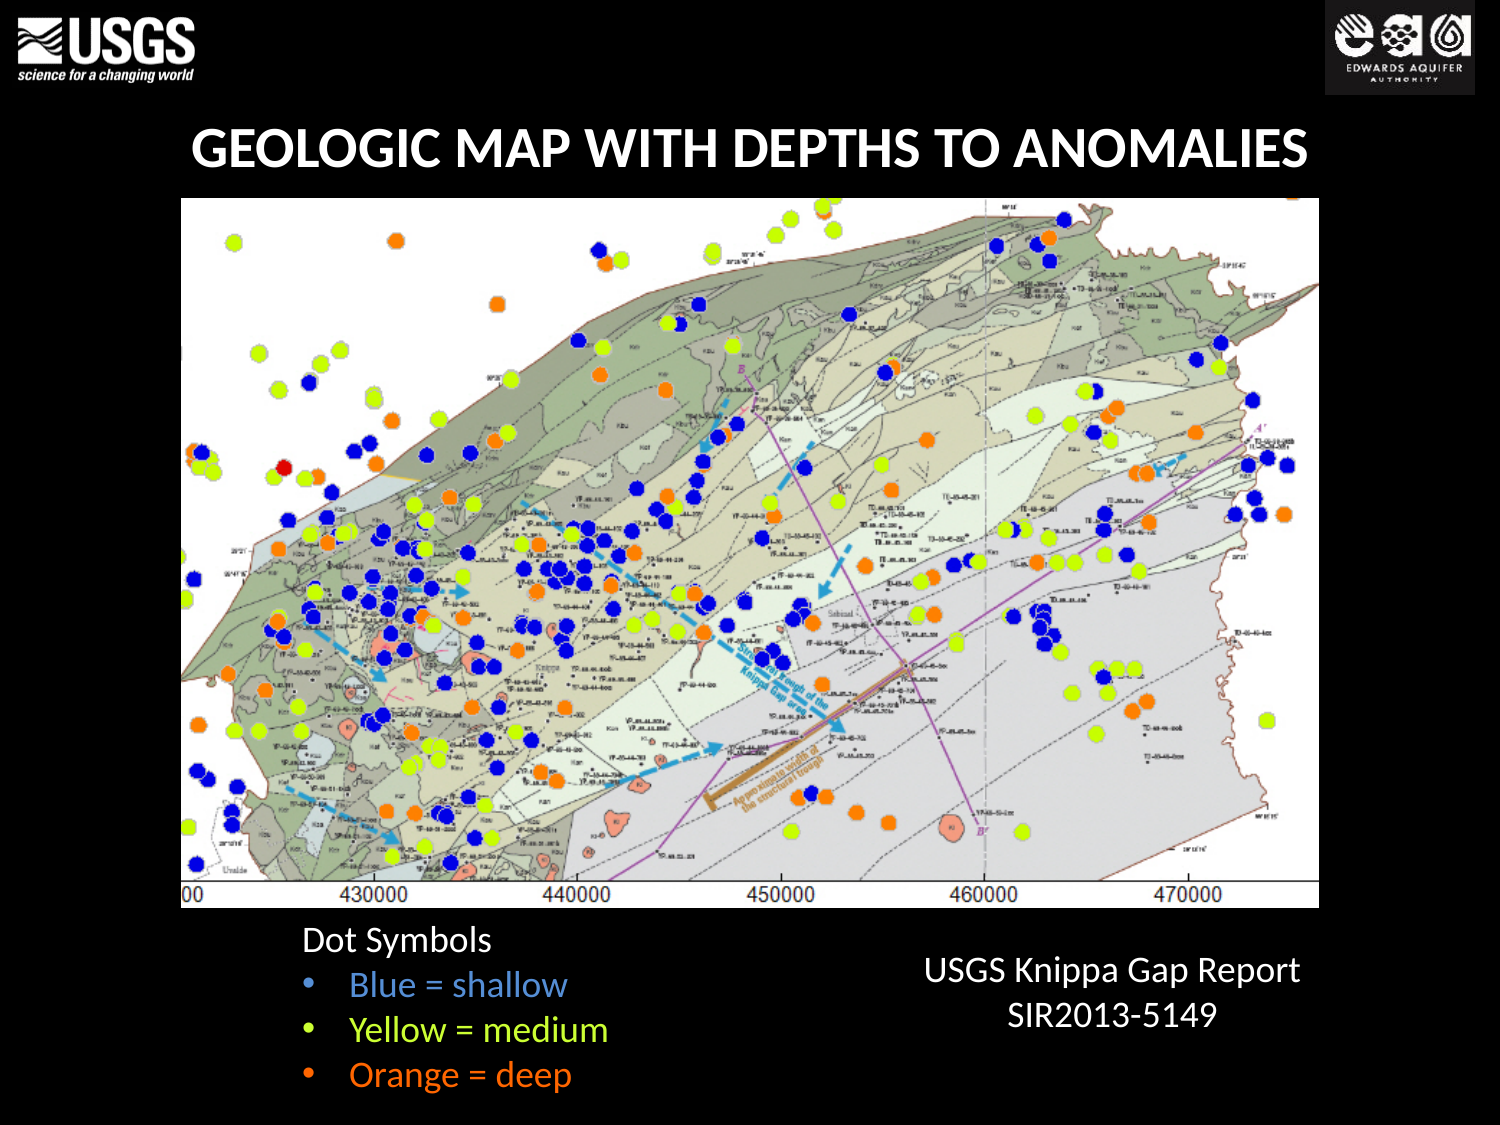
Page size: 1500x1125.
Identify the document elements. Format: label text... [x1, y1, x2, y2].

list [180, 198, 1319, 909]
picture [12, 12, 201, 88]
text_box Dot Symbols Blue = shallow Yellow = medium Orange = deep [287, 917, 650, 1103]
picture [1324, 0, 1476, 95]
title Geologic map with depths to anomalies [75, 50, 1425, 238]
text_box USGS Knippa Gap Report SIR2013-5149 [862, 937, 1363, 1043]
